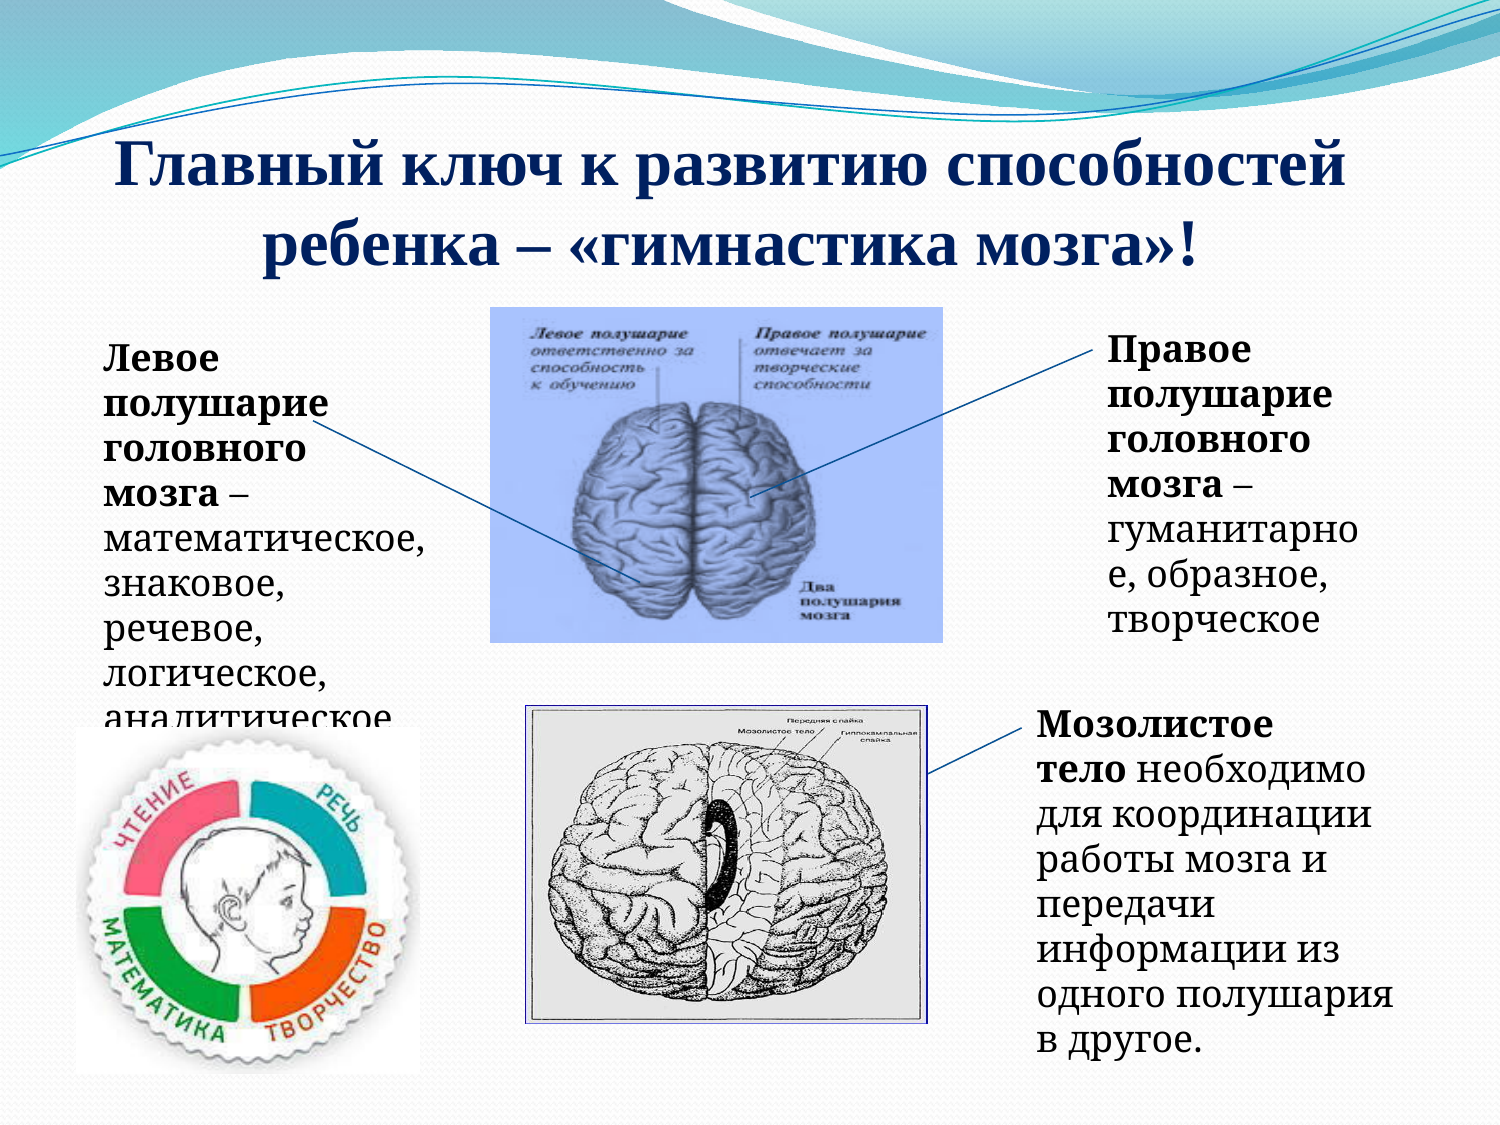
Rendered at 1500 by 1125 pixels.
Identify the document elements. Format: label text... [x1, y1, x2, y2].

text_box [749, 349, 1093, 498]
title Главный ключ к развитию способностей ребенка – «гимнастика мозга»! [75, 66, 1388, 279]
text_box Левое полушарие головного мозга – математическое, знаковое, речевое, логическое, аналитическое [88, 326, 442, 746]
text_box Мозолистое тело необходимо для координации работы мозга и передачи информации из одного полушария в другое. [1021, 692, 1412, 1068]
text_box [935, 727, 1022, 882]
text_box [312, 420, 641, 583]
picture [525, 704, 928, 1024]
text_box Правое полушарие головного мозга – гуманитарное, образное, творческое [1092, 317, 1388, 647]
picture [76, 727, 420, 1075]
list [489, 307, 943, 643]
